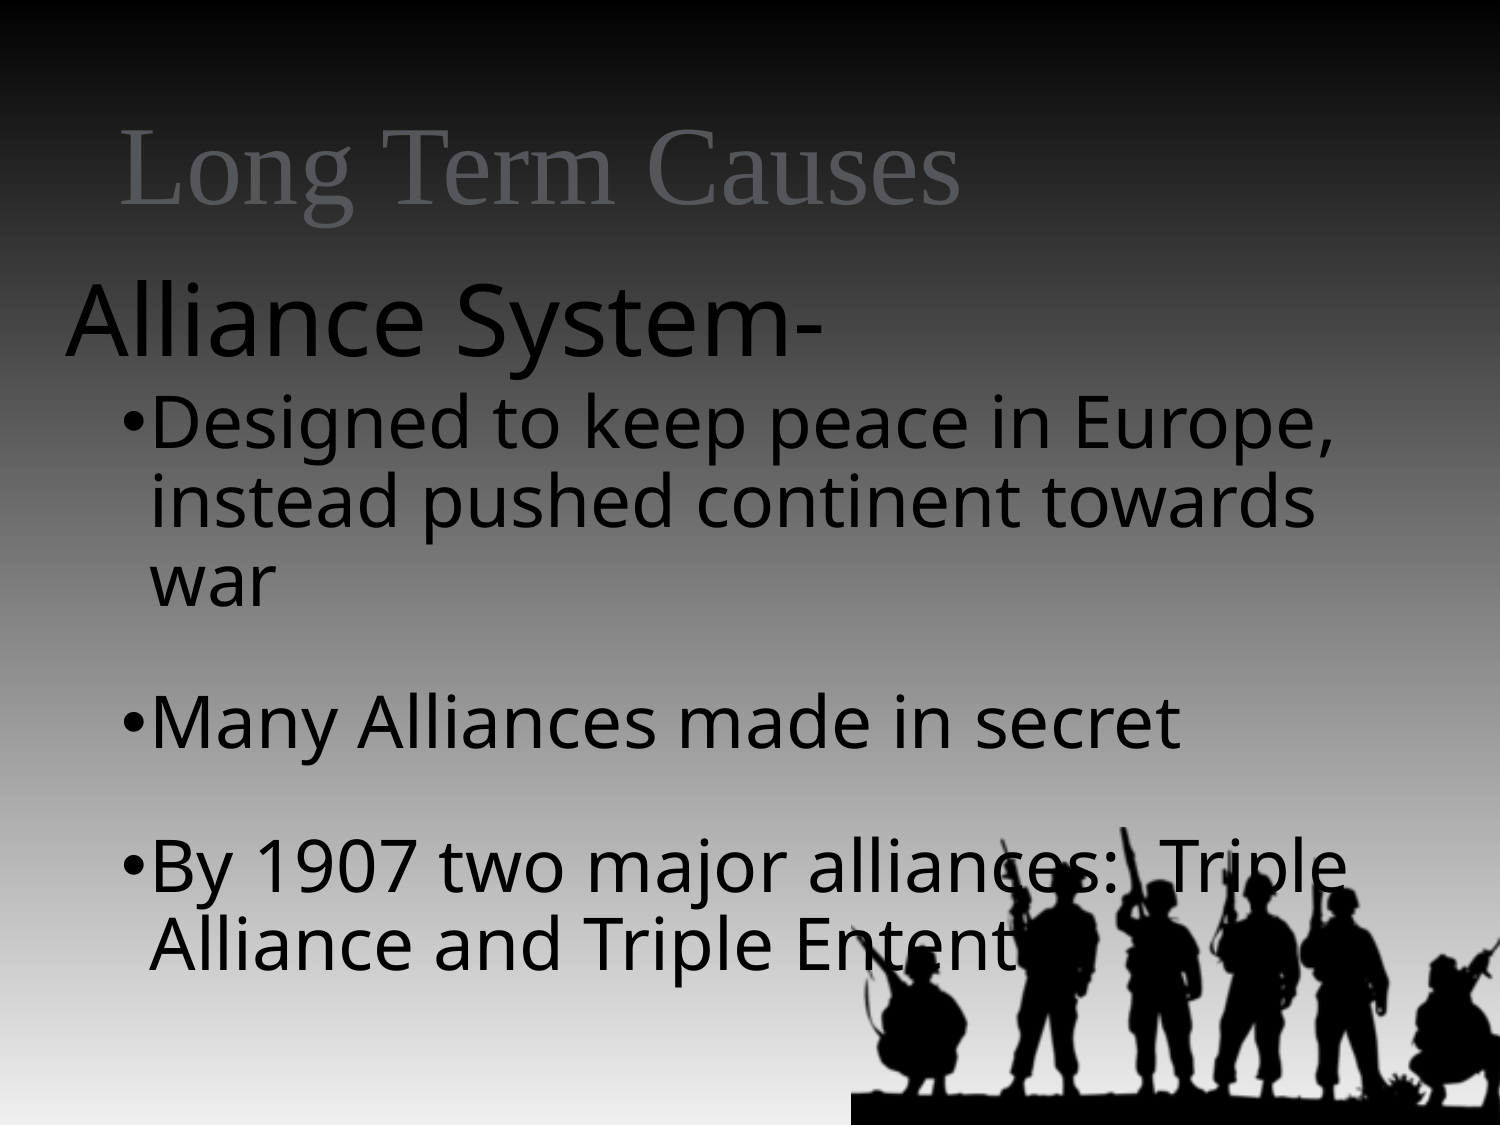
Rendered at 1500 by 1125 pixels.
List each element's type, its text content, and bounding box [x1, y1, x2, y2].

title Long Term Causes [103, 59, 1397, 262]
picture [851, 827, 1500, 1125]
list Alliance System- Designed to keep peace in Europe, instead pushed continent towards war Many Alliances made in secret By 1907 two major alliances: Triple Alliance and Triple Entente [50, 262, 1397, 1007]
